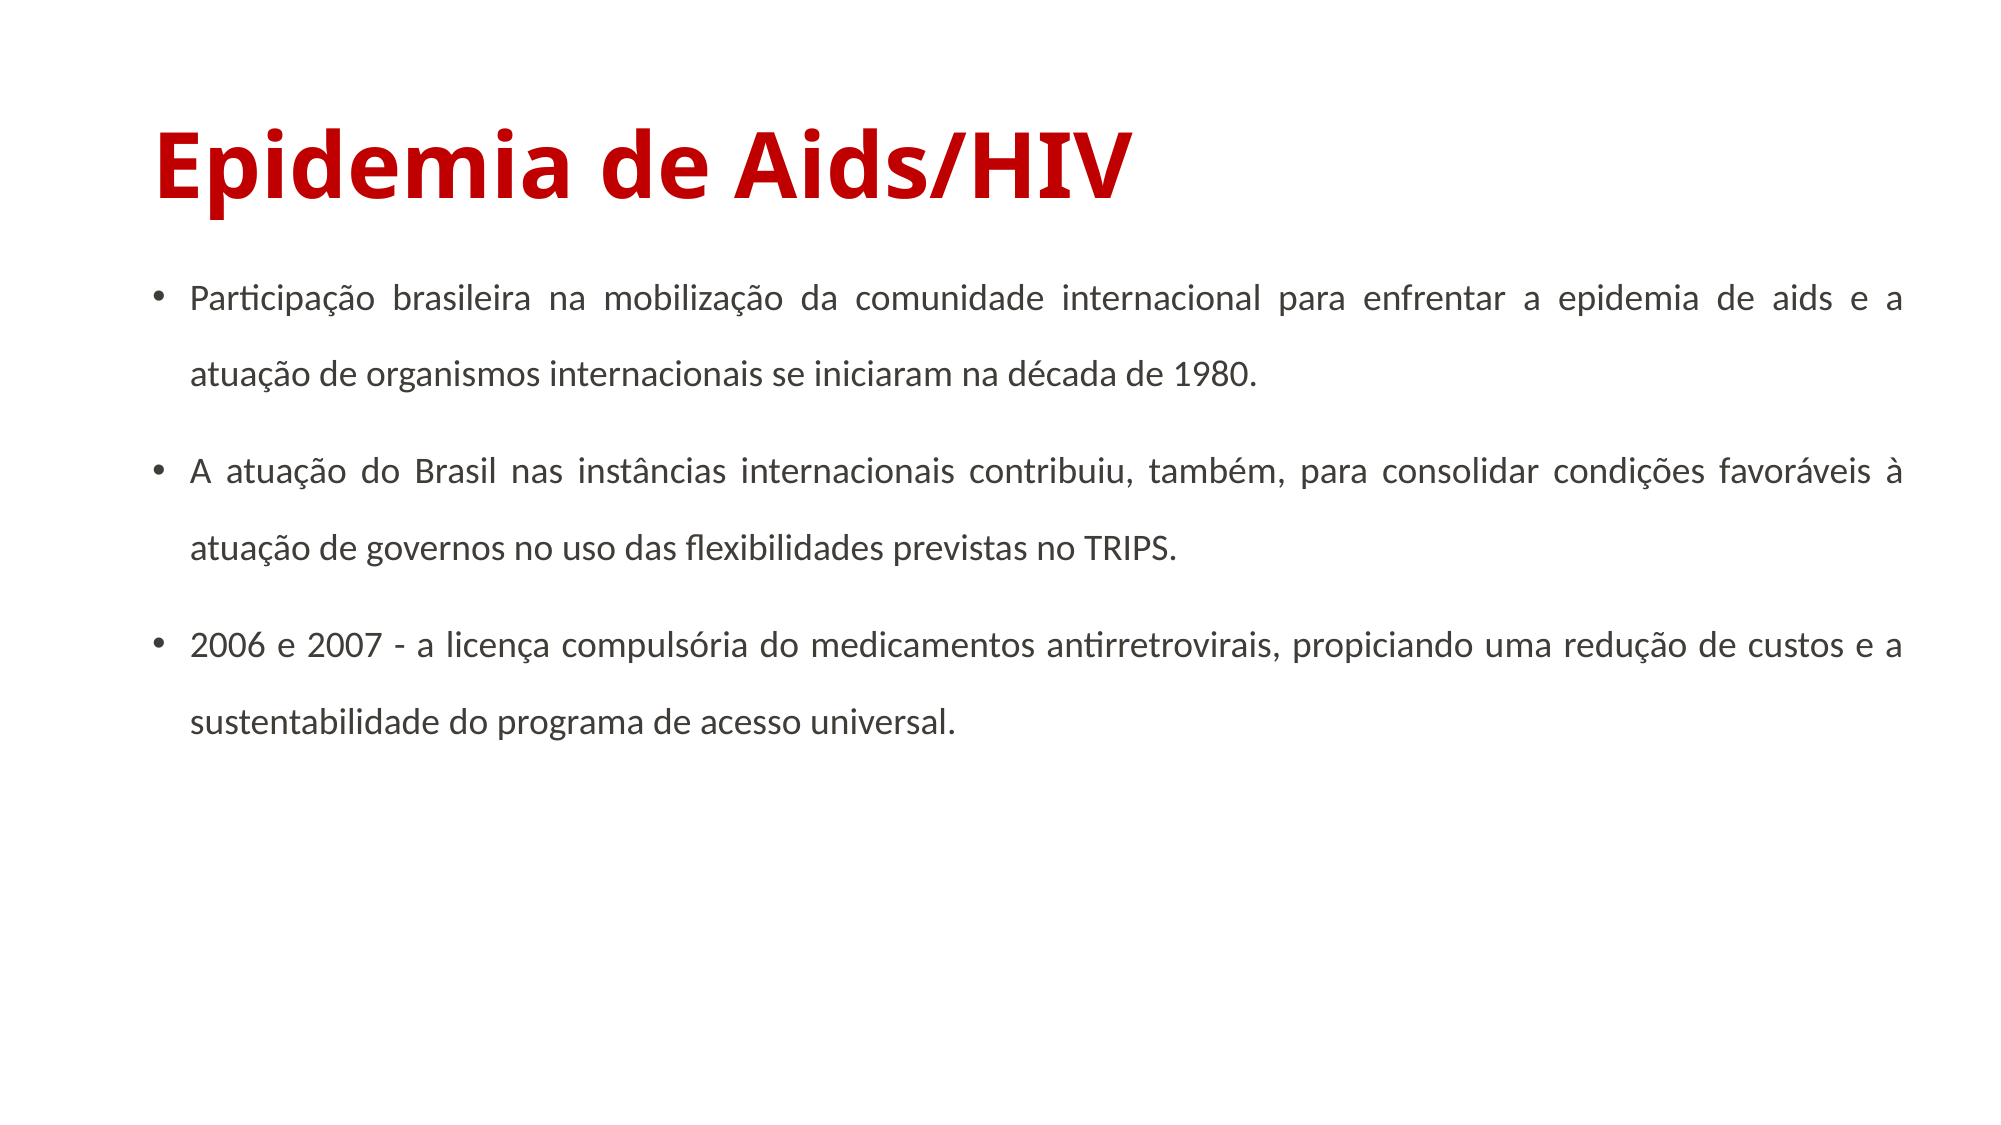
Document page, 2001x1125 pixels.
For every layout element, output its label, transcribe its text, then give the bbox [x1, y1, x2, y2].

title Epidemia de Aids/HIV [137, 59, 1863, 233]
list Participação brasileira na mobilização da comunidade internacional para enfrentar a epidemia de aids e a atuação de organismos internacionais se iniciaram na década de 1980. A atuação do Brasil nas instâncias internacionais contribuiu, também, para consolidar condições favoráveis à atuação de governos no uso das flexibilidades previstas no TRIPS. 2006 e 2007 - a licença compulsória do medicamentos antirretrovirais, propiciando uma redução de custos e a sustentabilidade do programa de acesso universal. [137, 233, 1921, 1066]
